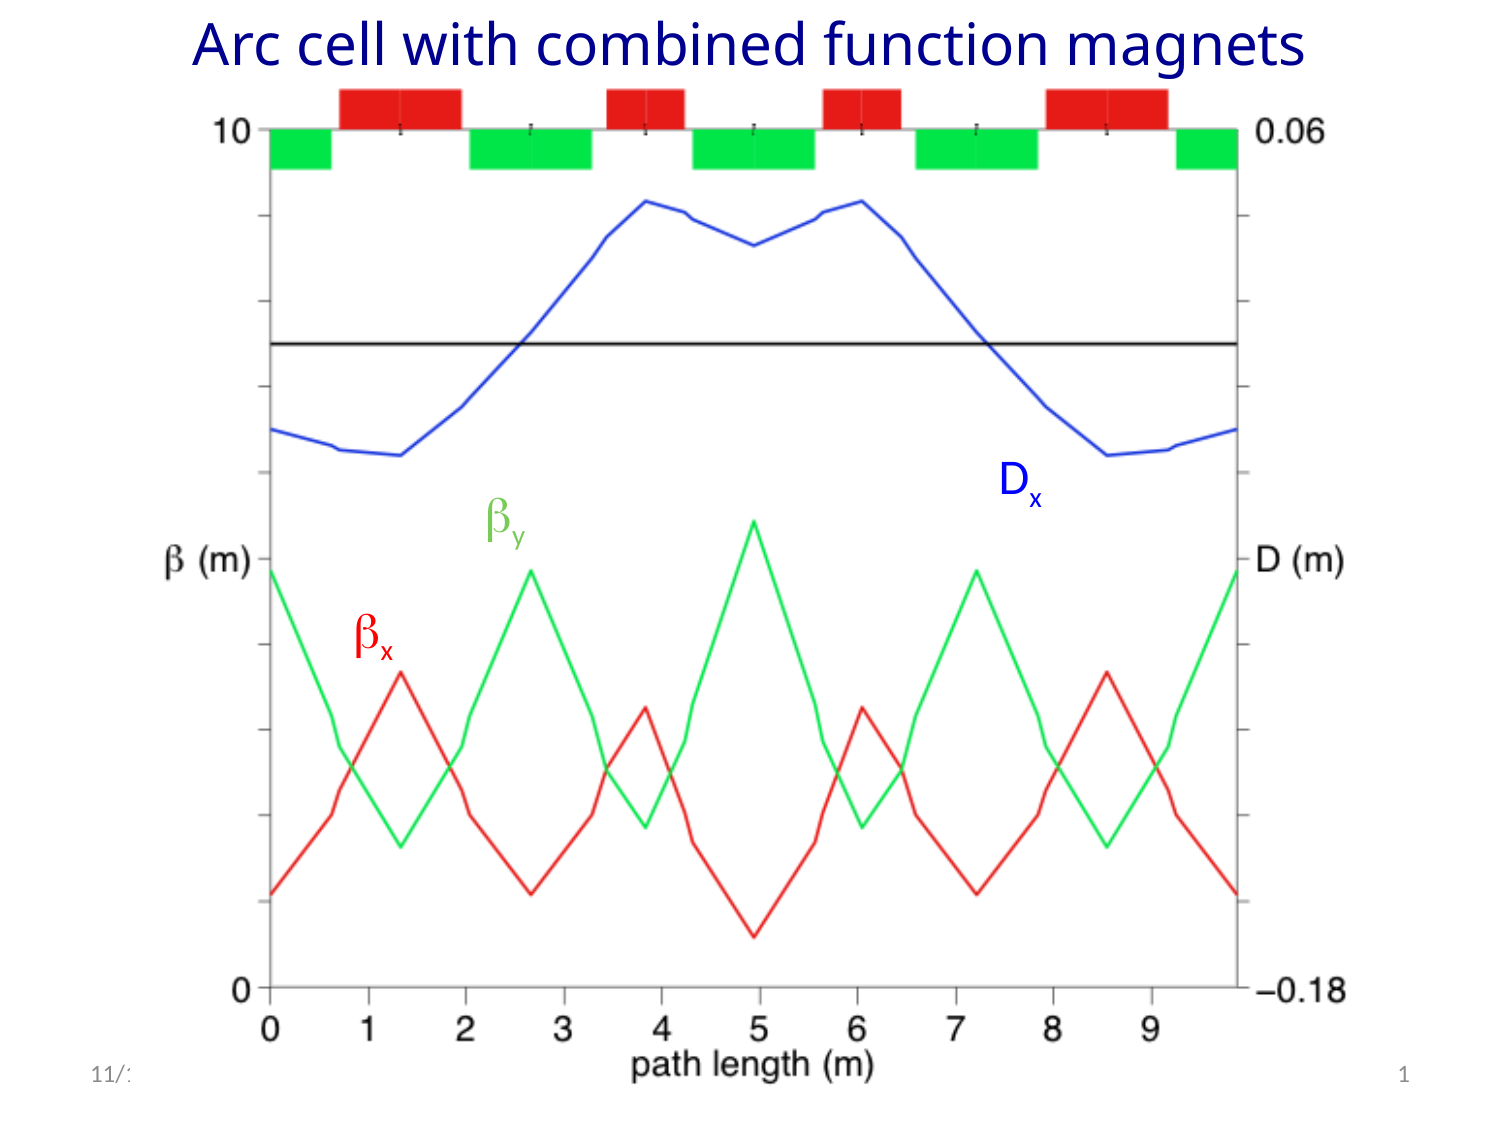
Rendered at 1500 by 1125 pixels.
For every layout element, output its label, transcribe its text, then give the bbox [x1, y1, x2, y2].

text_box Arc cell with combined function magnets [0, 0, 1500, 130]
picture [130, 62, 1398, 1086]
slide_number 11 [1074, 1042, 1425, 1103]
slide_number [75, 1042, 425, 1103]
